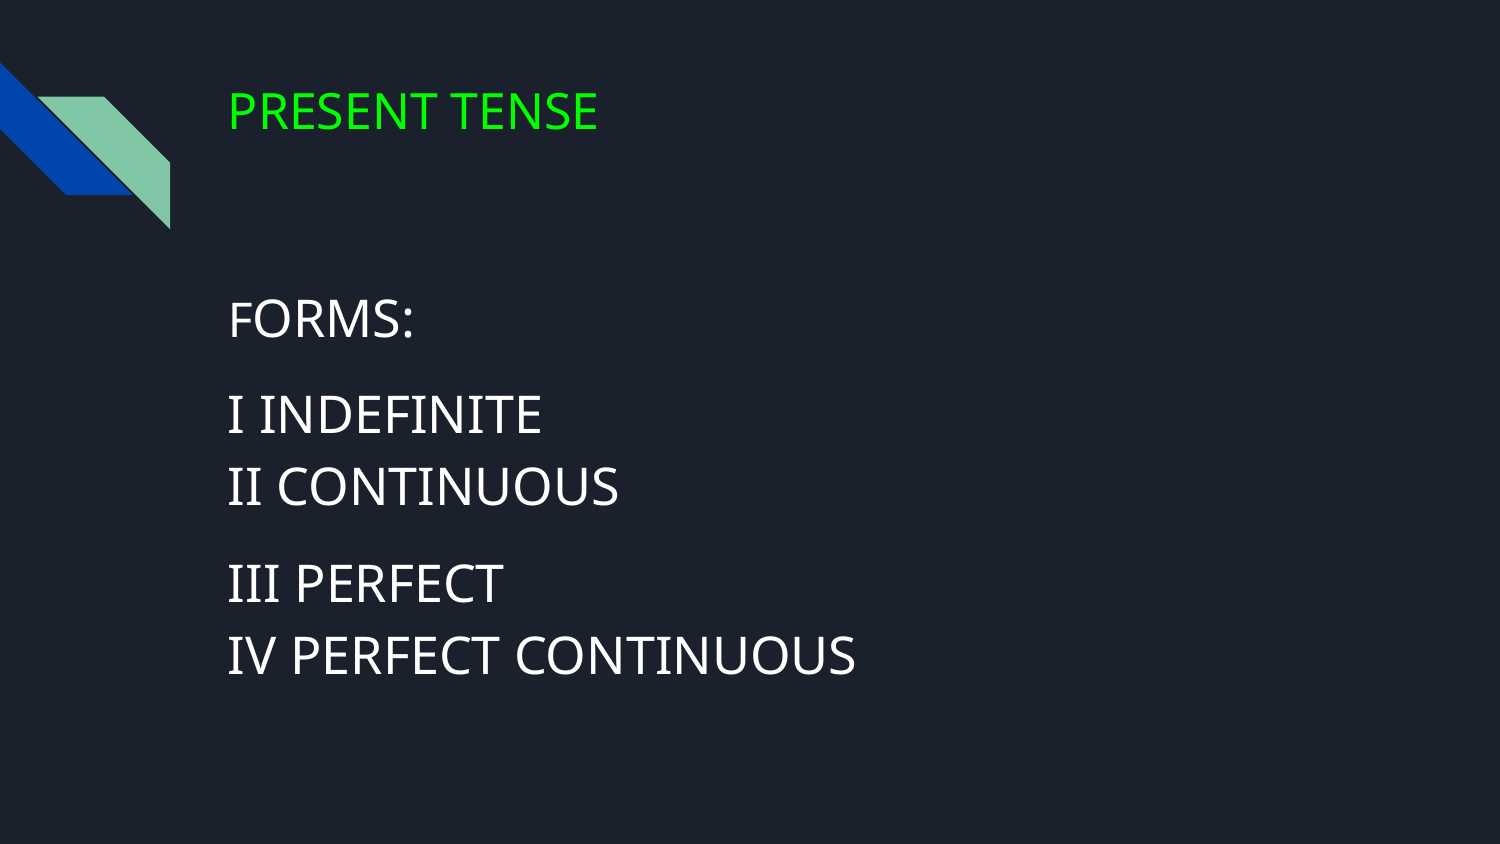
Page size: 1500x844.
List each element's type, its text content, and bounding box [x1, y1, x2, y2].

title PRESENT TENSE [212, 64, 1368, 215]
list FORMS: I INDEFINITE II CONTINUOUS III PERFECT IV PERFECT CONTINUOUS [212, 260, 1368, 739]
